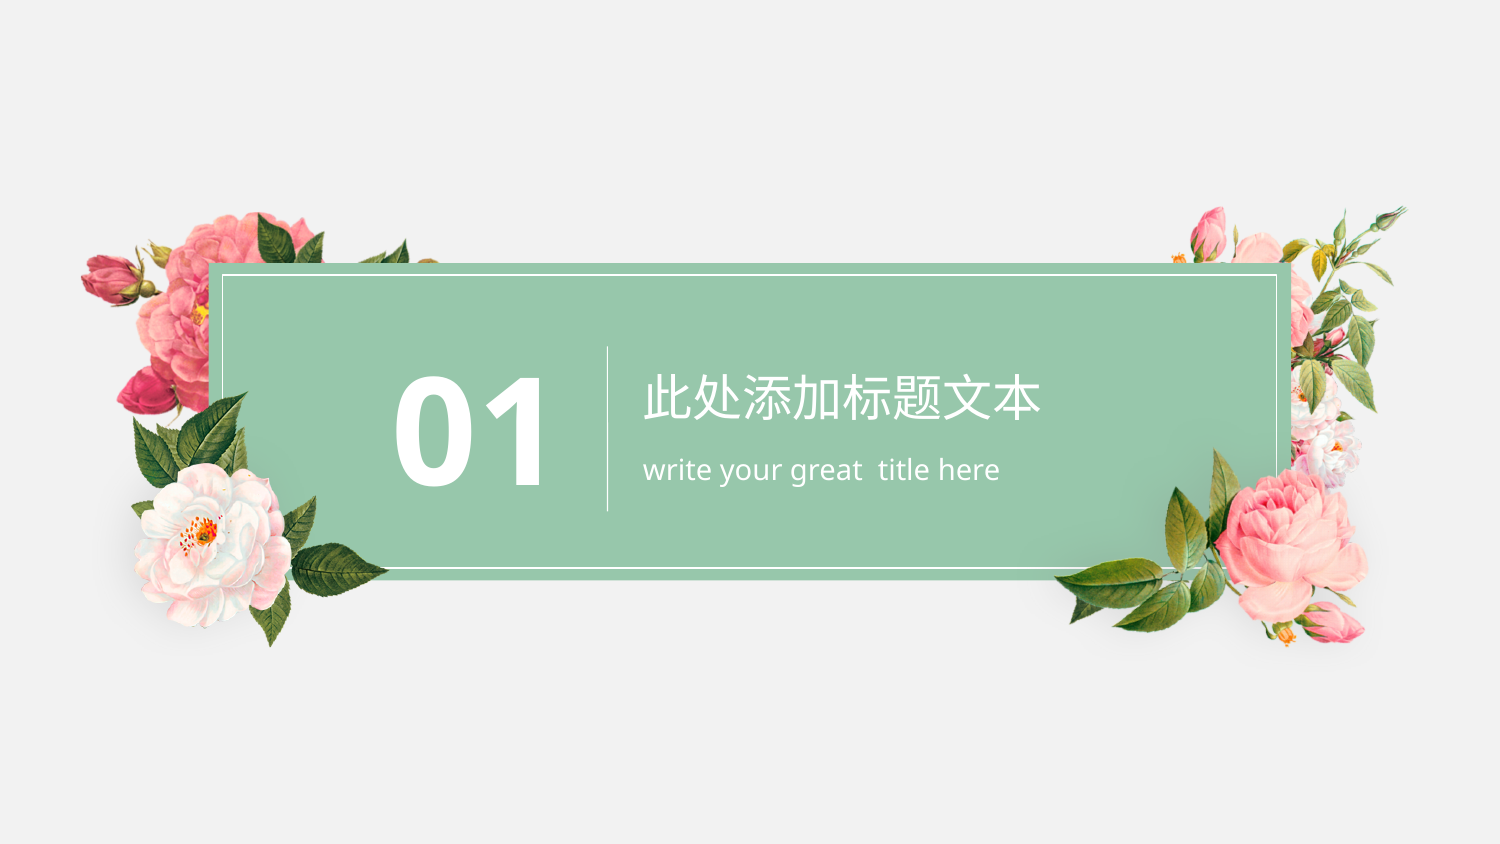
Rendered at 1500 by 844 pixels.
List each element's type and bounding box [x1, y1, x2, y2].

text_box [208, 262, 1292, 581]
picture [1039, 101, 1479, 762]
picture [77, 156, 635, 648]
